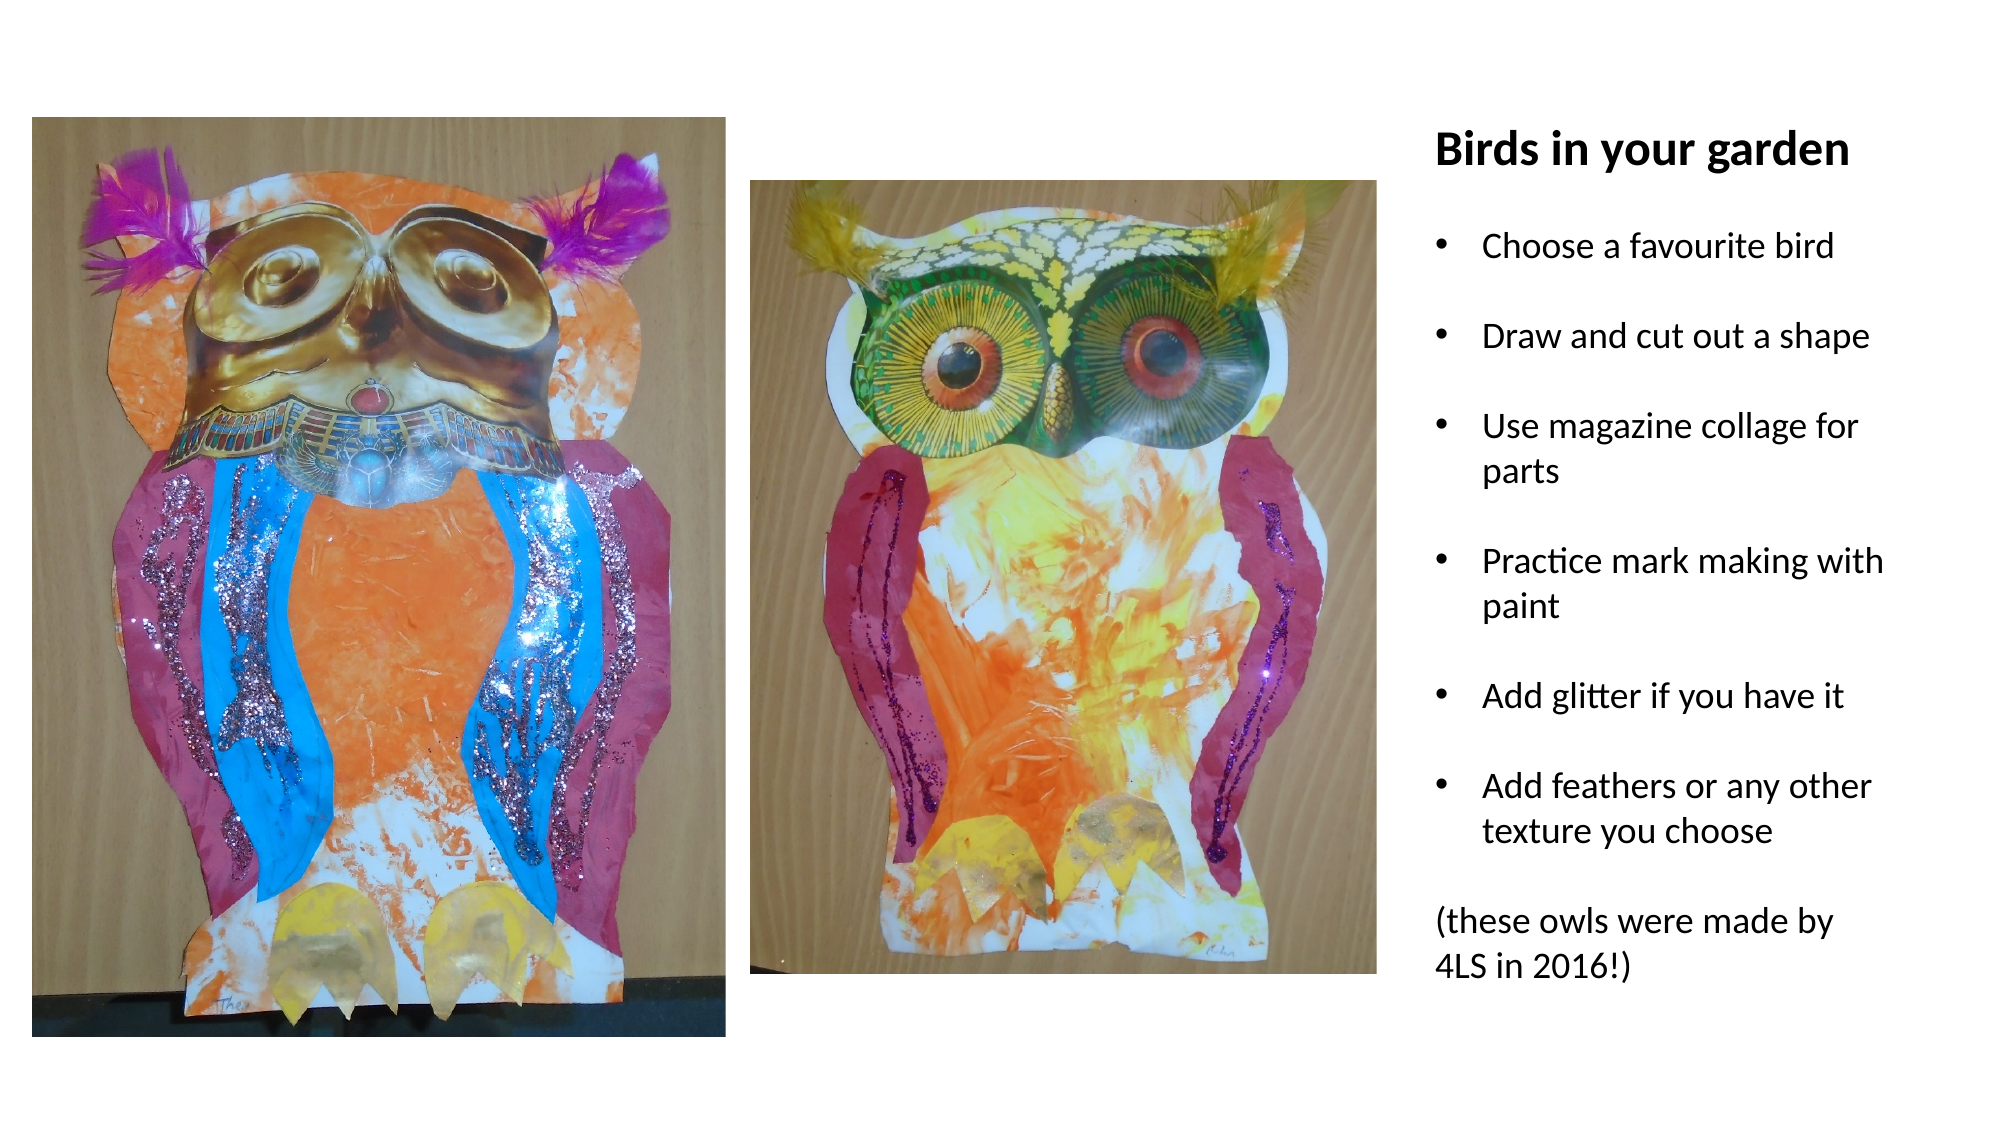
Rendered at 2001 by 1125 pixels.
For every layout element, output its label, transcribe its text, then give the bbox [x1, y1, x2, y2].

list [32, 117, 726, 1037]
text_box Birds in your garden Choose a favourite bird Draw and cut out a shape Use magazine collage for parts Practice mark making with paint Add glitter if you have it Add feathers or any other texture you choose (these owls were made by 4LS in 2016!) [1420, 108, 1901, 993]
picture [749, 180, 1377, 974]
